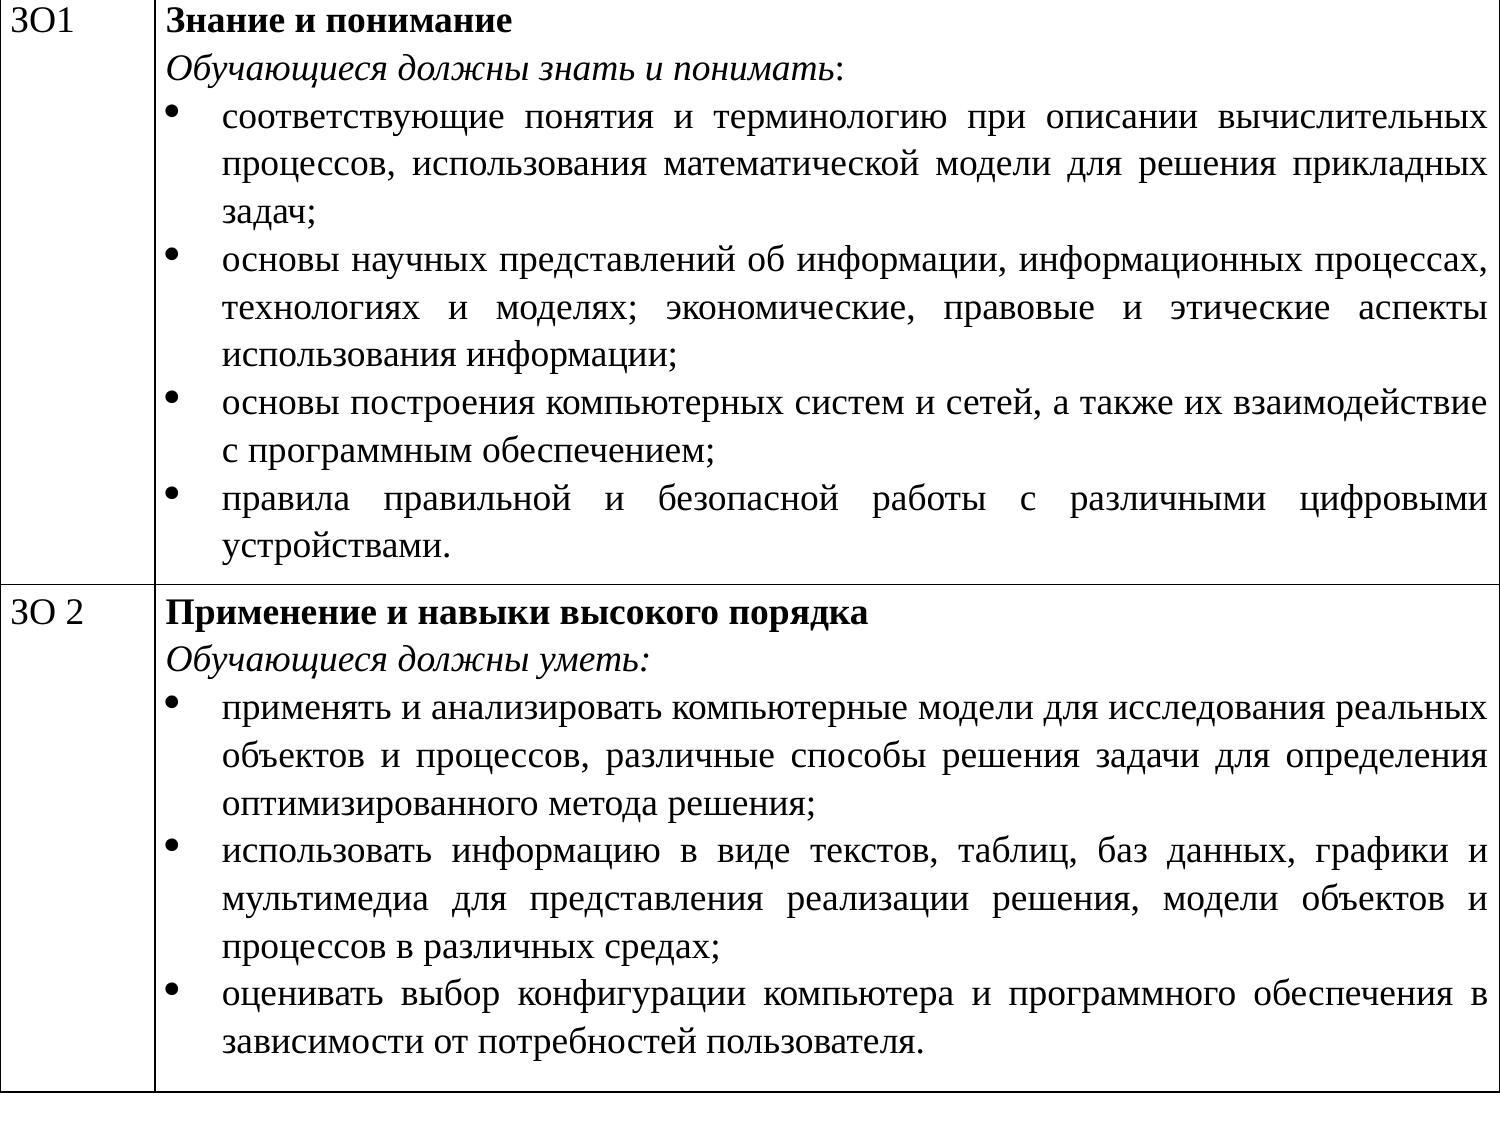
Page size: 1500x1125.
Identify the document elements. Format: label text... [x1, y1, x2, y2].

table_cell Применение и навыки высокого порядка Обучающиеся должны уметь: применять и анализировать компьютерные модели для исследования реальных объектов и процессов, различные способы решения задачи для определения оптимизированного метода решения; использовать информацию в виде текстов, таблиц, баз данных, графики и мультимедиа для представления реализации решения, модели объектов и процессов в различных средах; оценивать выбор конфигурации компьютера и программного обеспечения в зависимости от потребностей пользователя. [156, 585, 1499, 1091]
table_cell ЗО 2 [1, 585, 154, 1091]
table_header Знание и понимание Обучающиеся должны знать и понимать: соответствующие понятия и терминологию при описании вычислительных процессов, использования математической модели для решения прикладных задач; основы научных представлений об информации, информационных процессах, технологиях и моделях; экономические, правовые и этические аспекты использования информации; основы построения компьютерных систем и сетей, а также их взаимодействие с программным обеспечением; правила правильной и безопасной работы с различными цифровыми устройствами. [156, 0, 1499, 584]
table_header ЗО1 [1, 0, 154, 584]
